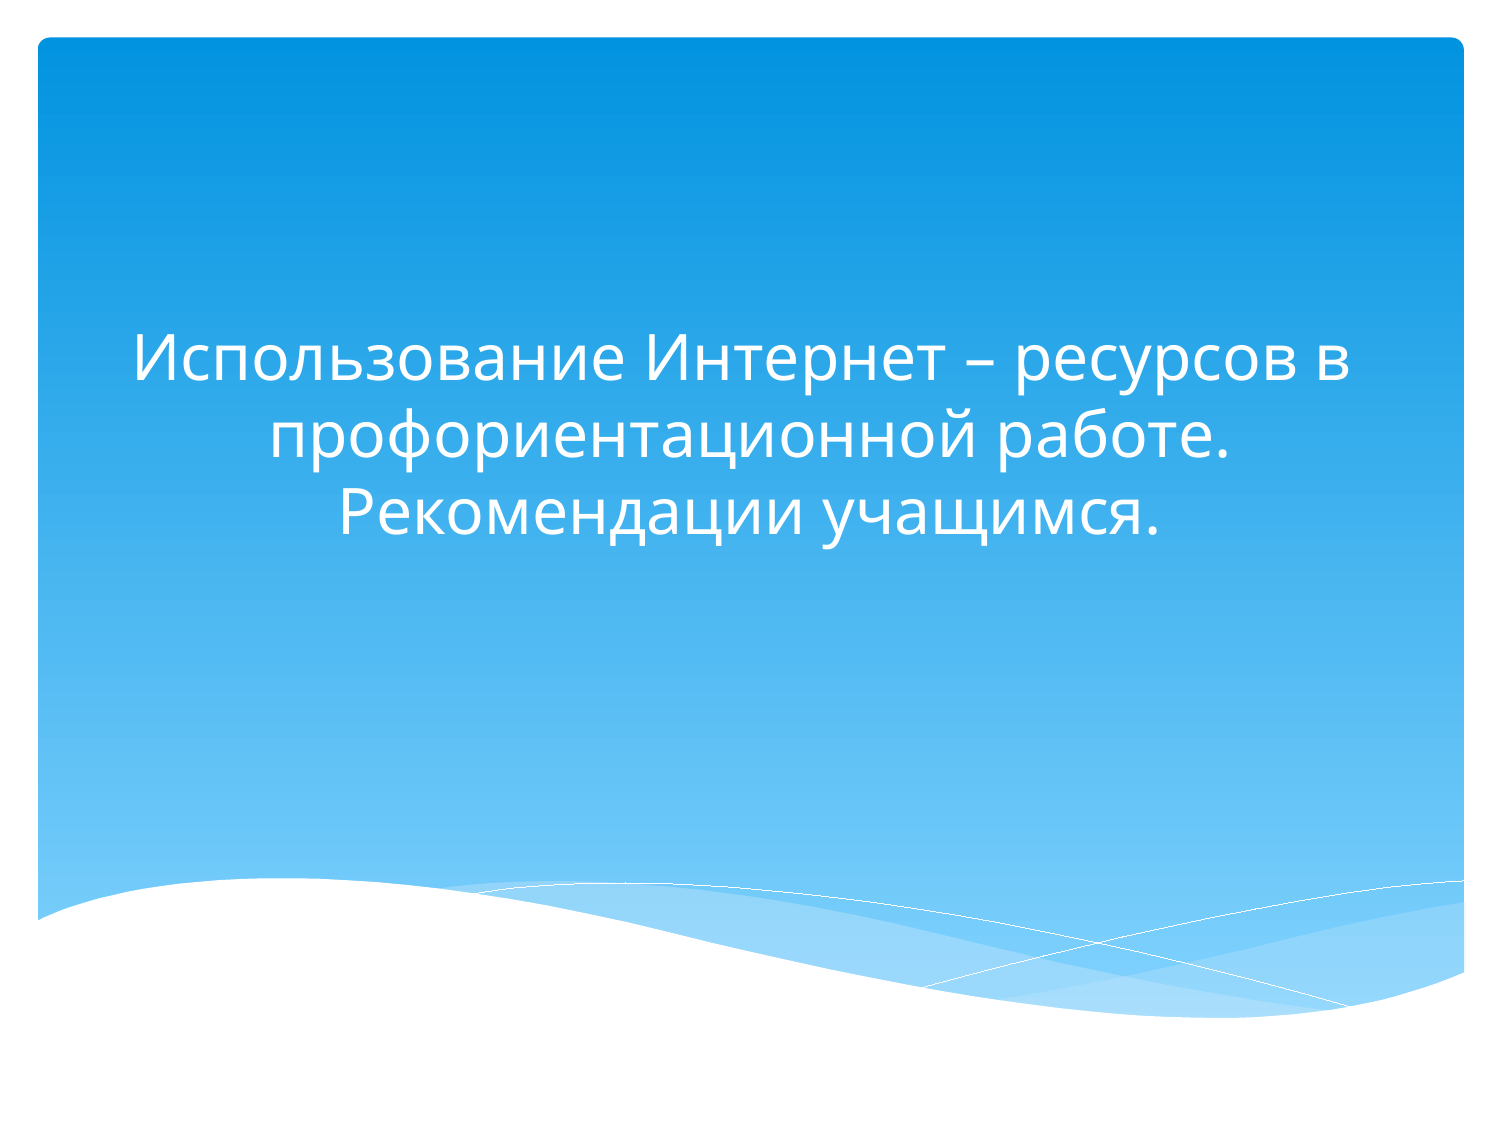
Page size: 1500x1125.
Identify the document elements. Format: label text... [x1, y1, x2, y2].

title Использование Интернет – ресурсов в профориентационной работе. Рекомендации учащимся. [112, 262, 1388, 555]
